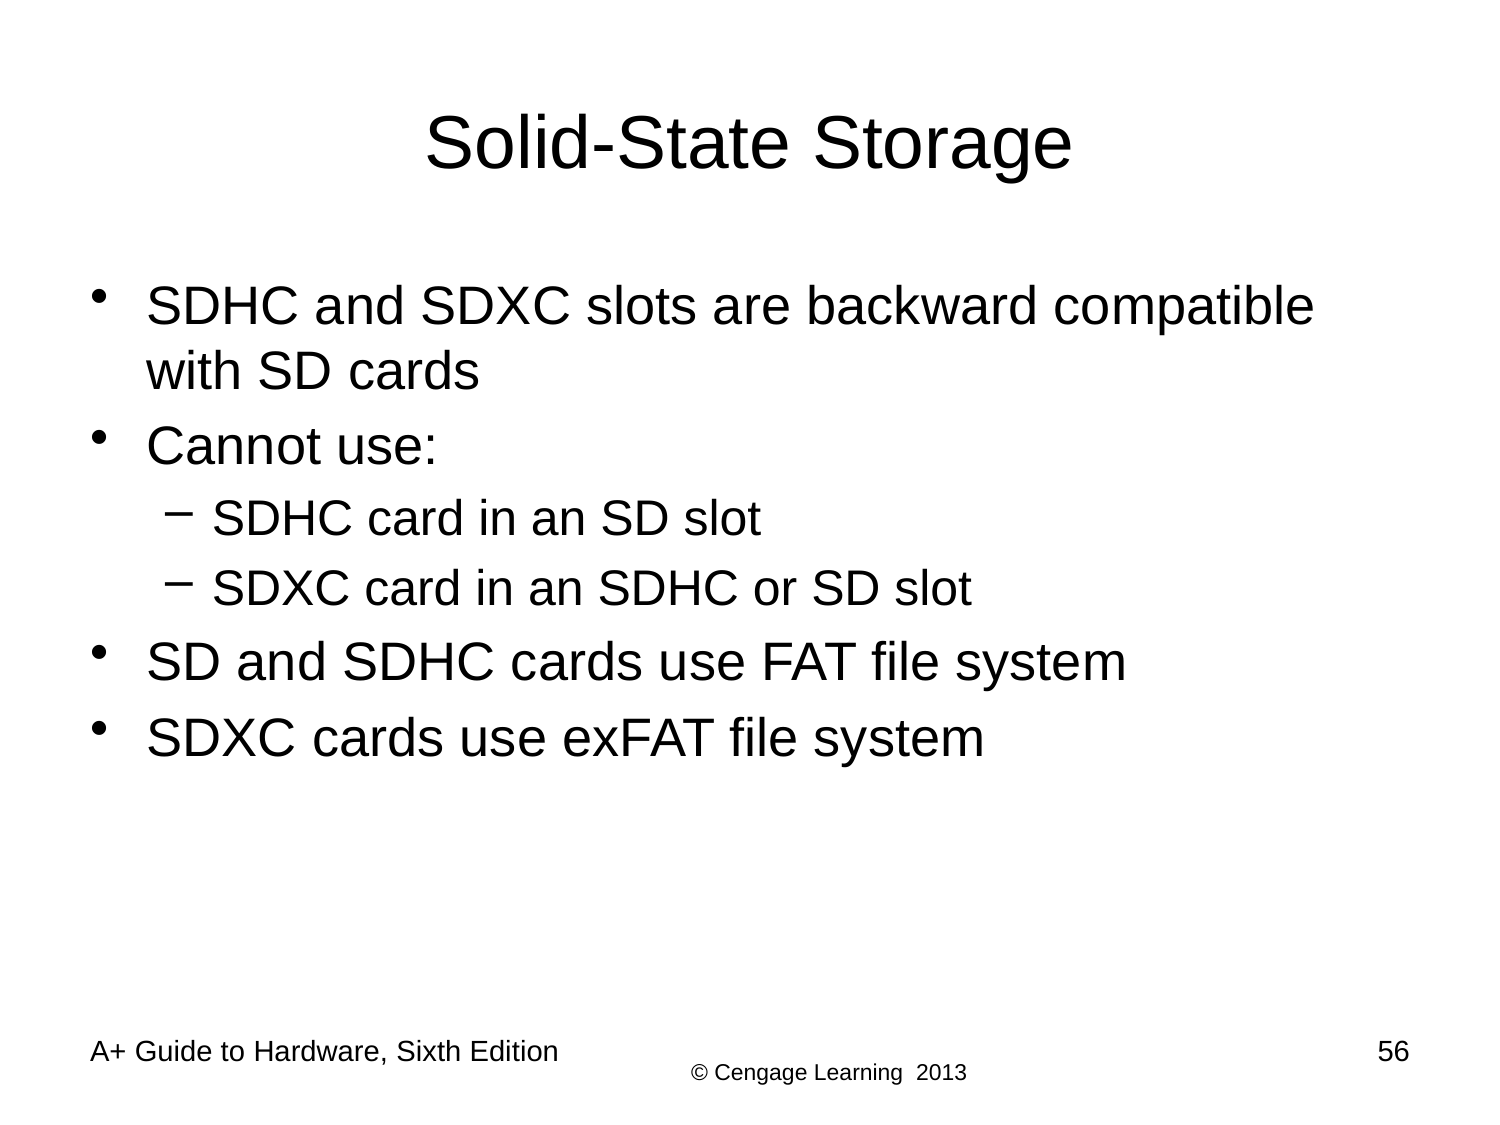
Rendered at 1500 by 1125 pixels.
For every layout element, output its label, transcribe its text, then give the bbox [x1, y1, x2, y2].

title Solid-State Storage [75, 45, 1425, 233]
list SDHC and SDXC slots are backward compatible with SD cards Cannot use: SDHC card in an SD slot SDXC card in an SDHC or SD slot SD and SDHC cards use FAT file system SDXC cards use exFAT file system [75, 262, 1425, 1005]
footer A+ Guide to Hardware, Sixth Edition [74, 1024, 676, 1103]
slide_number 56 [1074, 1024, 1426, 1103]
